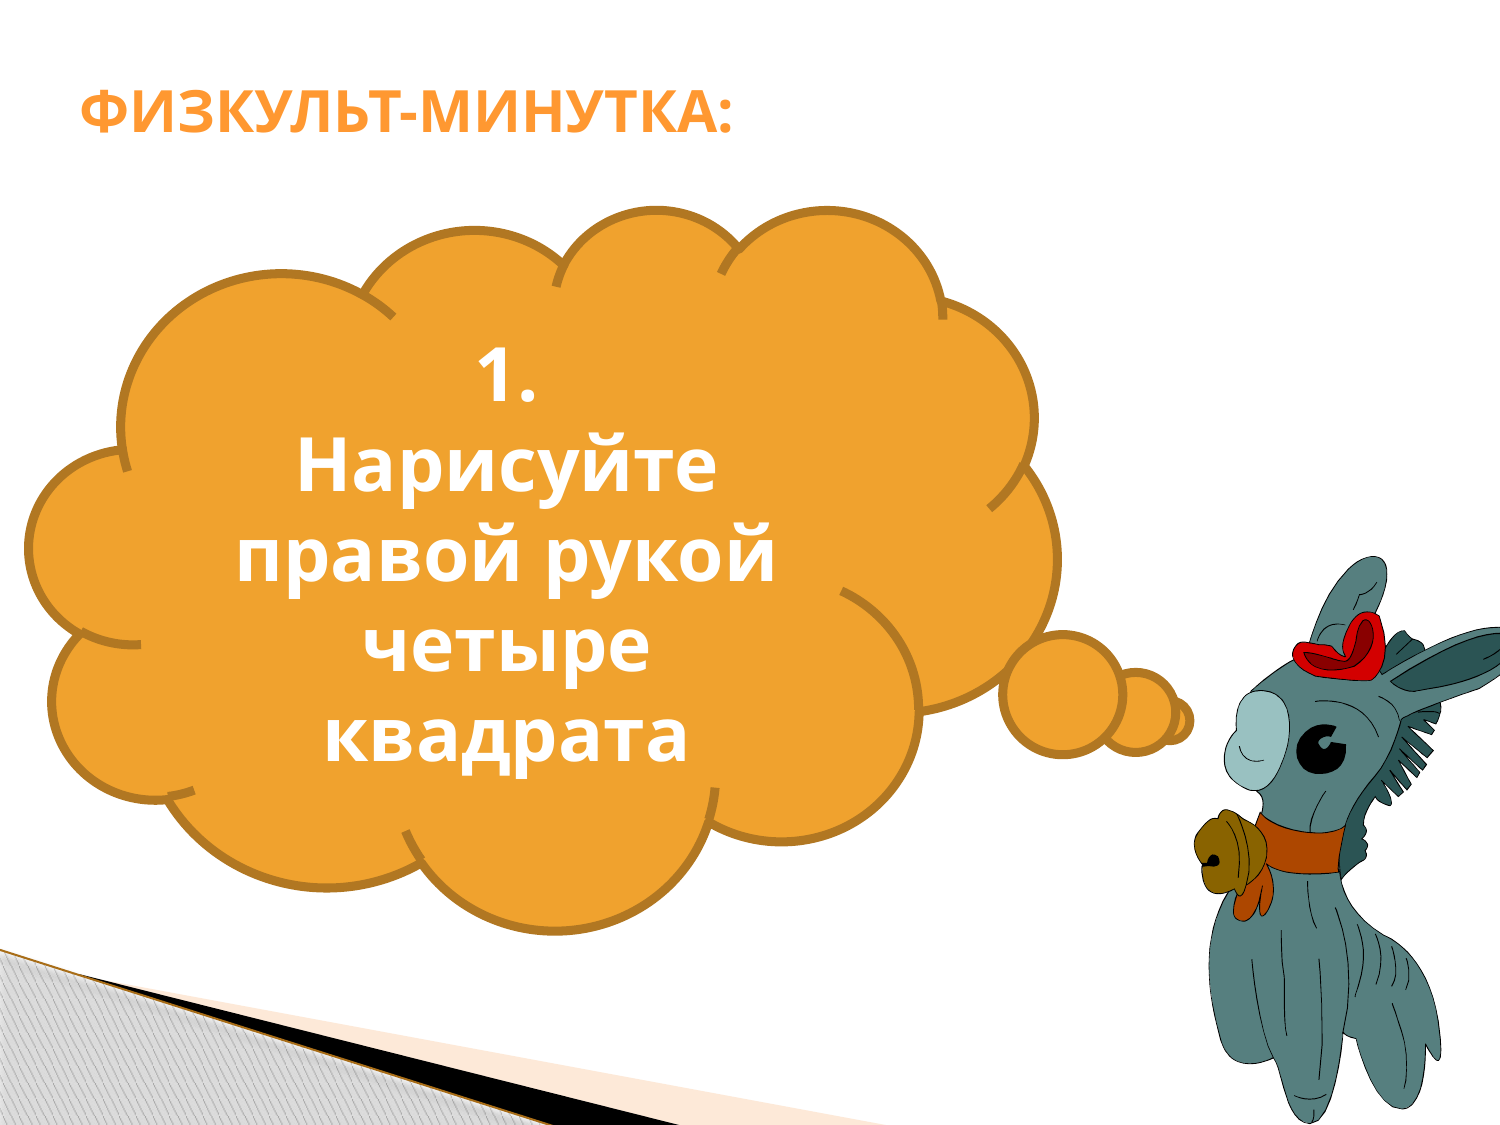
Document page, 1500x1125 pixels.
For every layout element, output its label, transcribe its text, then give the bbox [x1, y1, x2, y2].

text_box 1. Нарисуйте правой рукой четыре квадрата [24, 205, 1180, 936]
text_box Физкульт-минутка: [64, 66, 892, 152]
picture [1186, 539, 1500, 1125]
